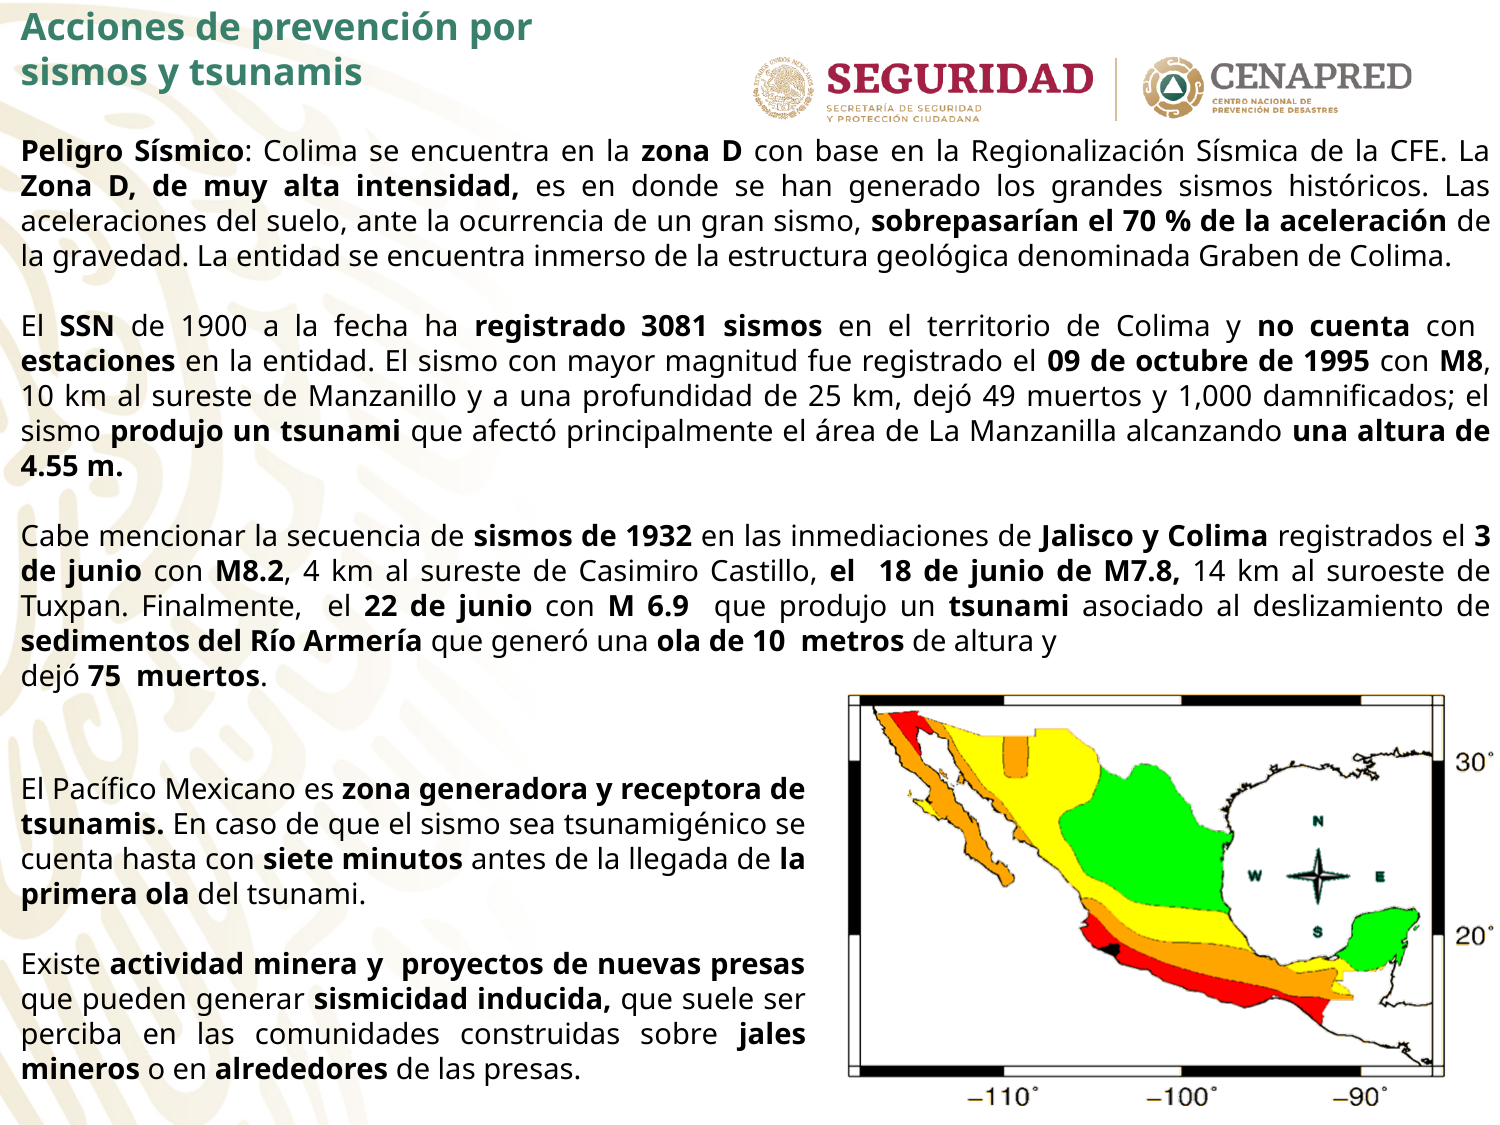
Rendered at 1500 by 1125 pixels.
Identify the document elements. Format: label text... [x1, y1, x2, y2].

picture [0, 0, 1494, 1125]
text_box Acciones de prevención por sismos y tsunamis Peligro Sísmico: Colima se encuentra en la zona D con base en la Regionalización Sísmica de la CFE. La Zona D, de muy alta intensidad, es en donde se han generado los grandes sismos históricos. Las aceleraciones del suelo, ante la ocurrencia de un gran sismo, sobrepasarían el 70 % de la aceleración de la gravedad. La entidad se encuentra inmerso de la estructura geológica denominada Graben de Colima. El SSN de 1900 a la fecha ha registrado 3081 sismos en el territorio de Colima y no cuenta con estaciones en la entidad. El sismo con mayor magnitud fue registrado el 09 de octubre de 1995 con M8, 10 km al sureste de Manzanillo y a una profundidad de 25 km, dejó 49 muertos y 1,000 damnificados; el sismo produjo un tsunami que afectó principalmente el área de La Manzanilla alcanzando una altura de 4.55 m. Cabe mencionar la secuencia de sismos de 1932 en las inmediaciones de Jalisco y Colima registrados el 3 de junio con M8.2, 4 km al sureste de Casimiro Castillo, el 18 de junio de M7.8, 14 km al suroeste de Tuxpan. Finalmente, el 22 de junio con M 6.9 que produjo un tsunami asociado al deslizamiento de sedimentos del Río Armería que generó una ola de 10 metros de altura y dejó 75 muertos. [5, 0, 1500, 700]
text_box El Pacífico Mexicano es zona generadora y receptora de tsunamis. En caso de que el sismo sea tsunamigénico se cuenta hasta con siete minutos antes de la llegada de la primera ola del tsunami. Existe actividad minera y proyectos de nuevas presas que pueden generar sismicidad inducida, que suele ser perciba en las comunidades construidas sobre jales mineros o en alrededores de las presas. [5, 763, 821, 1093]
